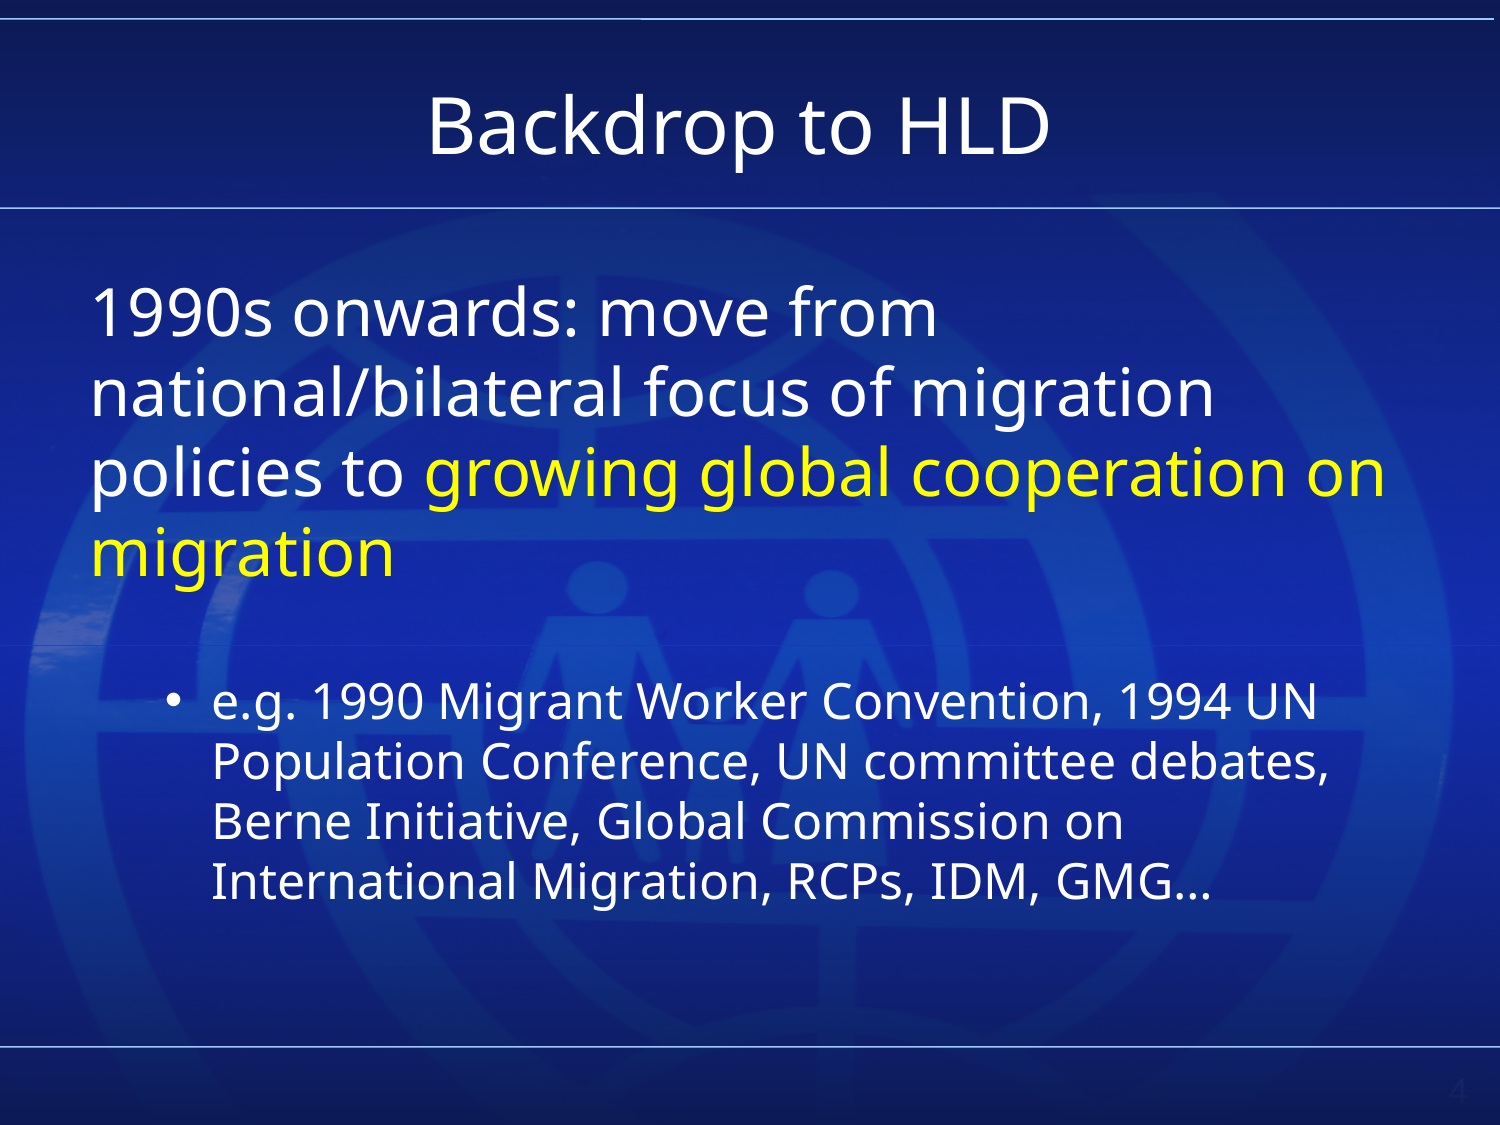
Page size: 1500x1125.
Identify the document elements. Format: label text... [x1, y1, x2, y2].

title Backdrop to HLD [75, 67, 1425, 256]
list 1990s onwards: move from national/bilateral focus of migration policies to growing global cooperation on migration e.g. 1990 Migrant Worker Convention, 1994 UN Population Conference, UN committee debates, Berne Initiative, Global Commission on International Migration, RCPs, IDM, GMG… [75, 262, 1425, 1005]
